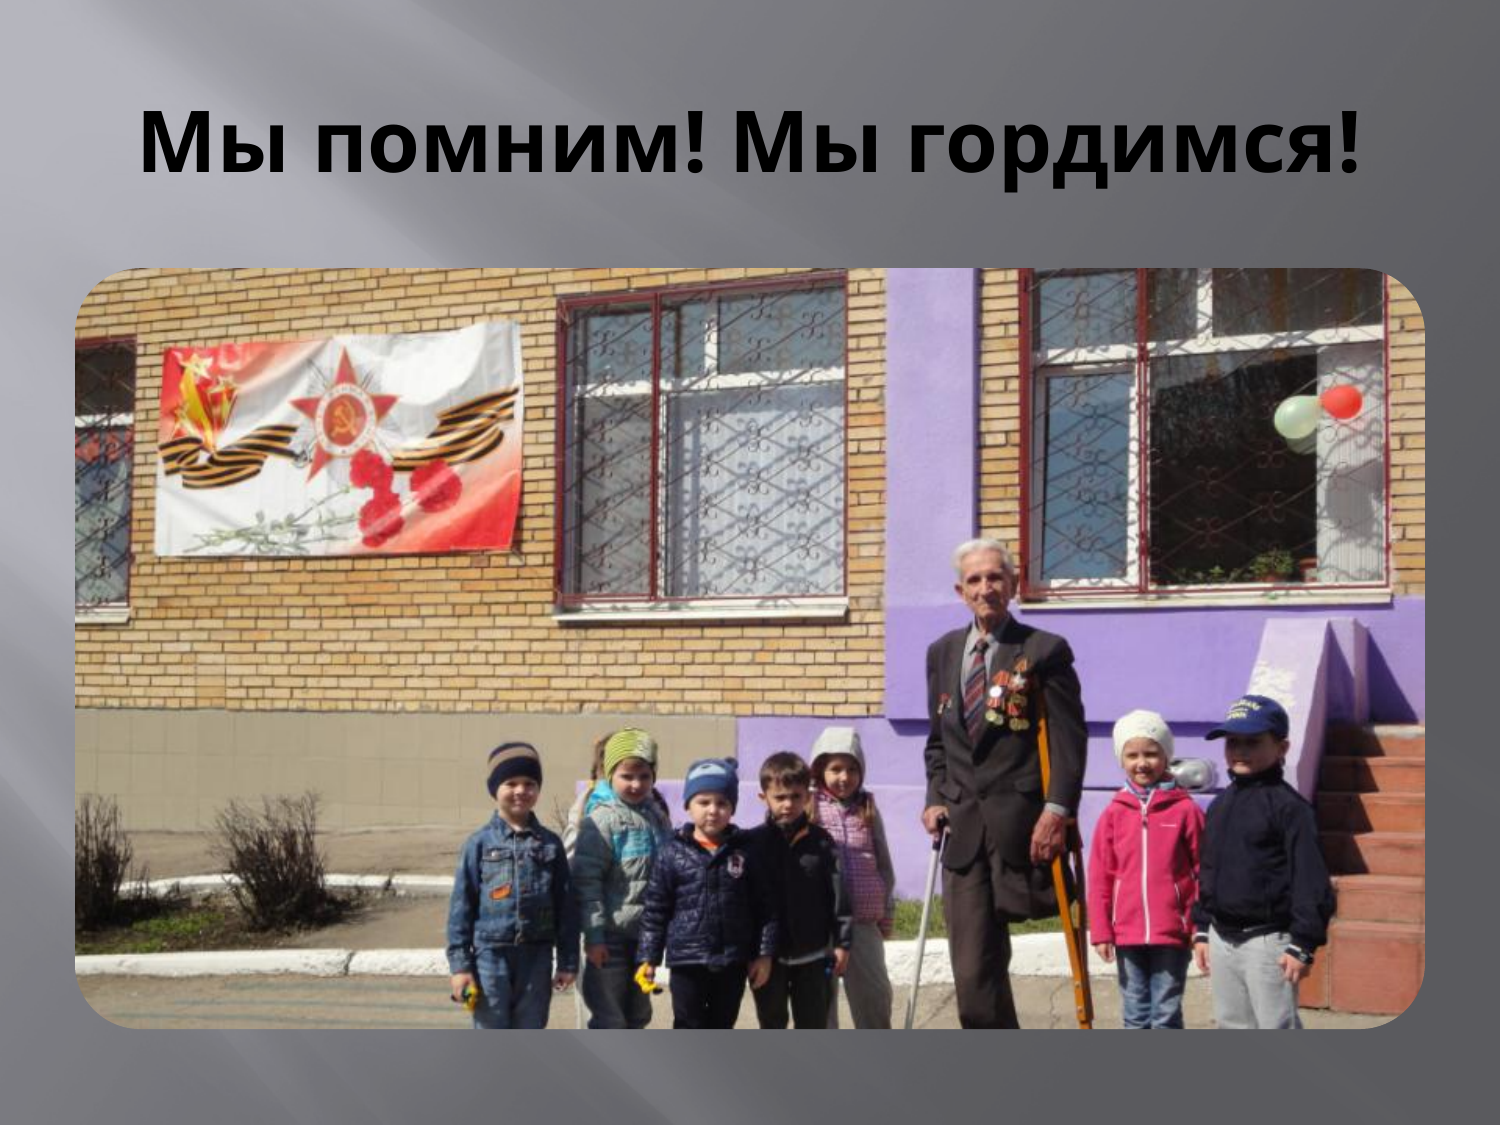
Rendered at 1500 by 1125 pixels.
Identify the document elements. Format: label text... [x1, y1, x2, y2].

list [74, 267, 1426, 1030]
title Мы помним! Мы гордимся! [75, 45, 1425, 233]
